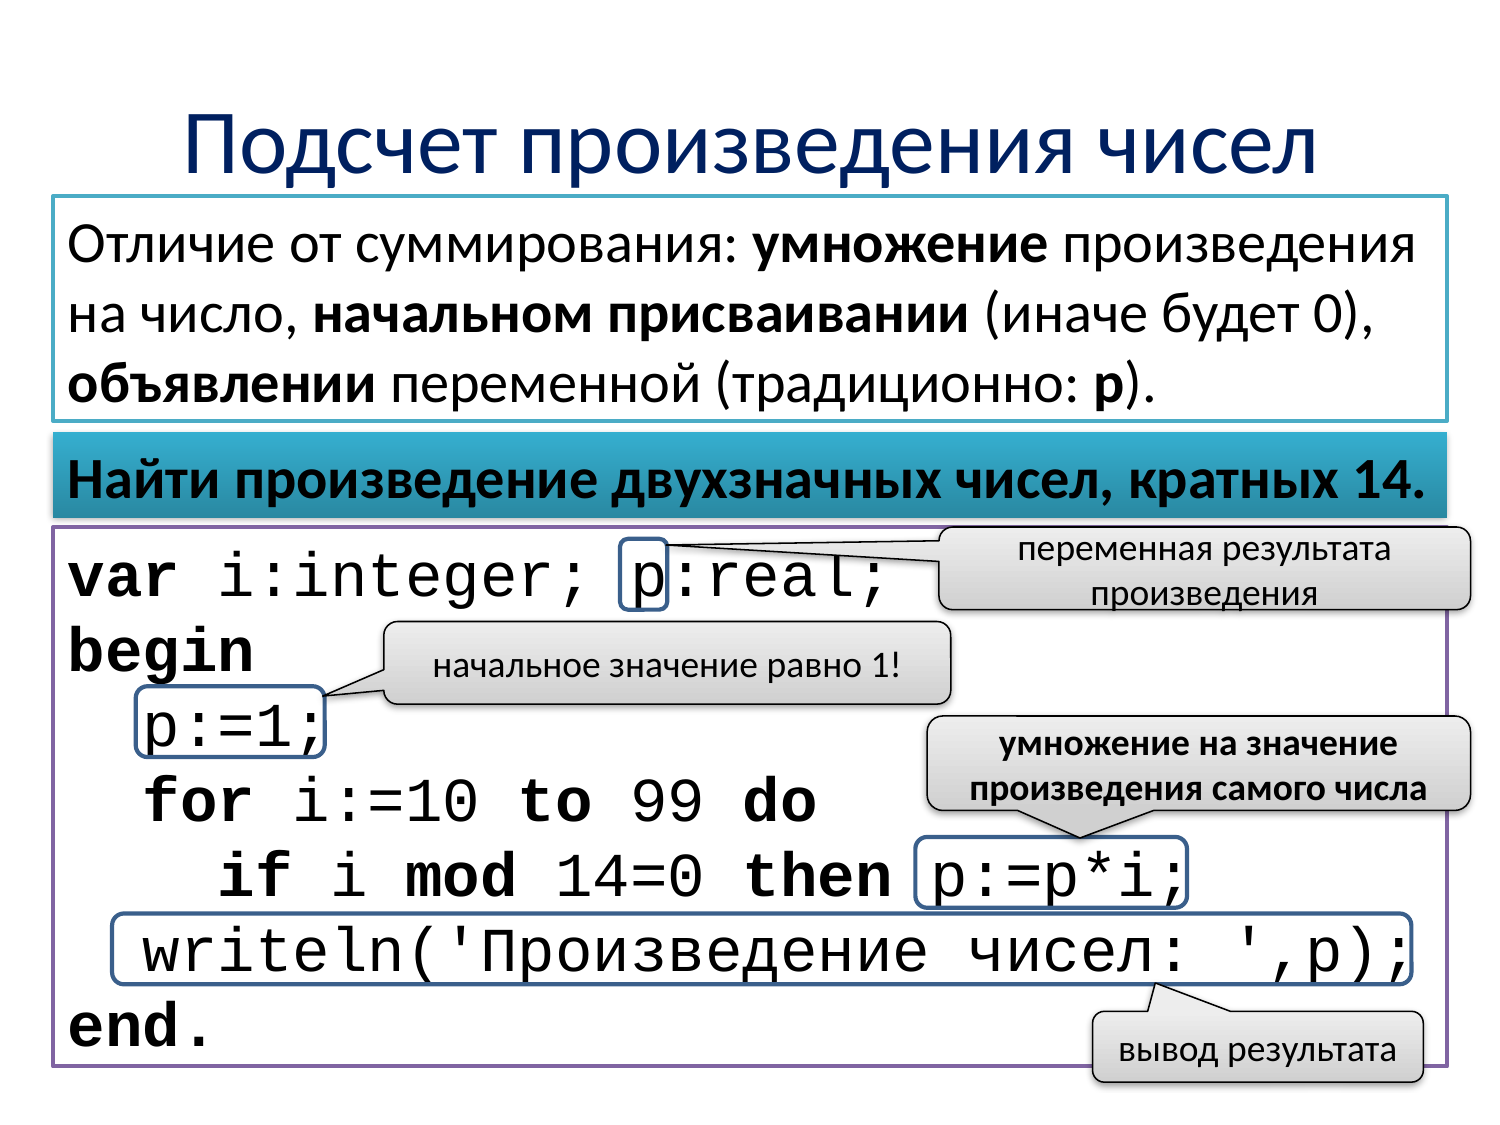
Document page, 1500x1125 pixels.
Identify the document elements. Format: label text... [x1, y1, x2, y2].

text_box Найти произведение двухзначных чисел, кратных 14. [53, 432, 1447, 518]
text_box Отличие от суммирования: умножение произведения на число, начальном присваивании (иначе будет 0), объявлении переменной (традиционно: p). [51, 194, 1449, 423]
text_box переменная результата произведения [665, 526, 1472, 611]
text_box [133, 684, 327, 760]
text_box [913, 834, 1190, 910]
text_box умножение на значение произведения самого числа [926, 715, 1472, 839]
text_box [109, 911, 1414, 987]
title Подсчет произведения чисел [75, 41, 1429, 194]
text_box var i:integer; p:real; begin p:=1; for i:=10 to 99 do if i mod 14=0 then p:=p*i; writeln('Произведение чисел: ',p); end. [51, 525, 1449, 1068]
text_box начальное значение равно 1! [321, 620, 952, 705]
text_box [617, 536, 670, 612]
text_box вывод результата [1091, 982, 1425, 1083]
